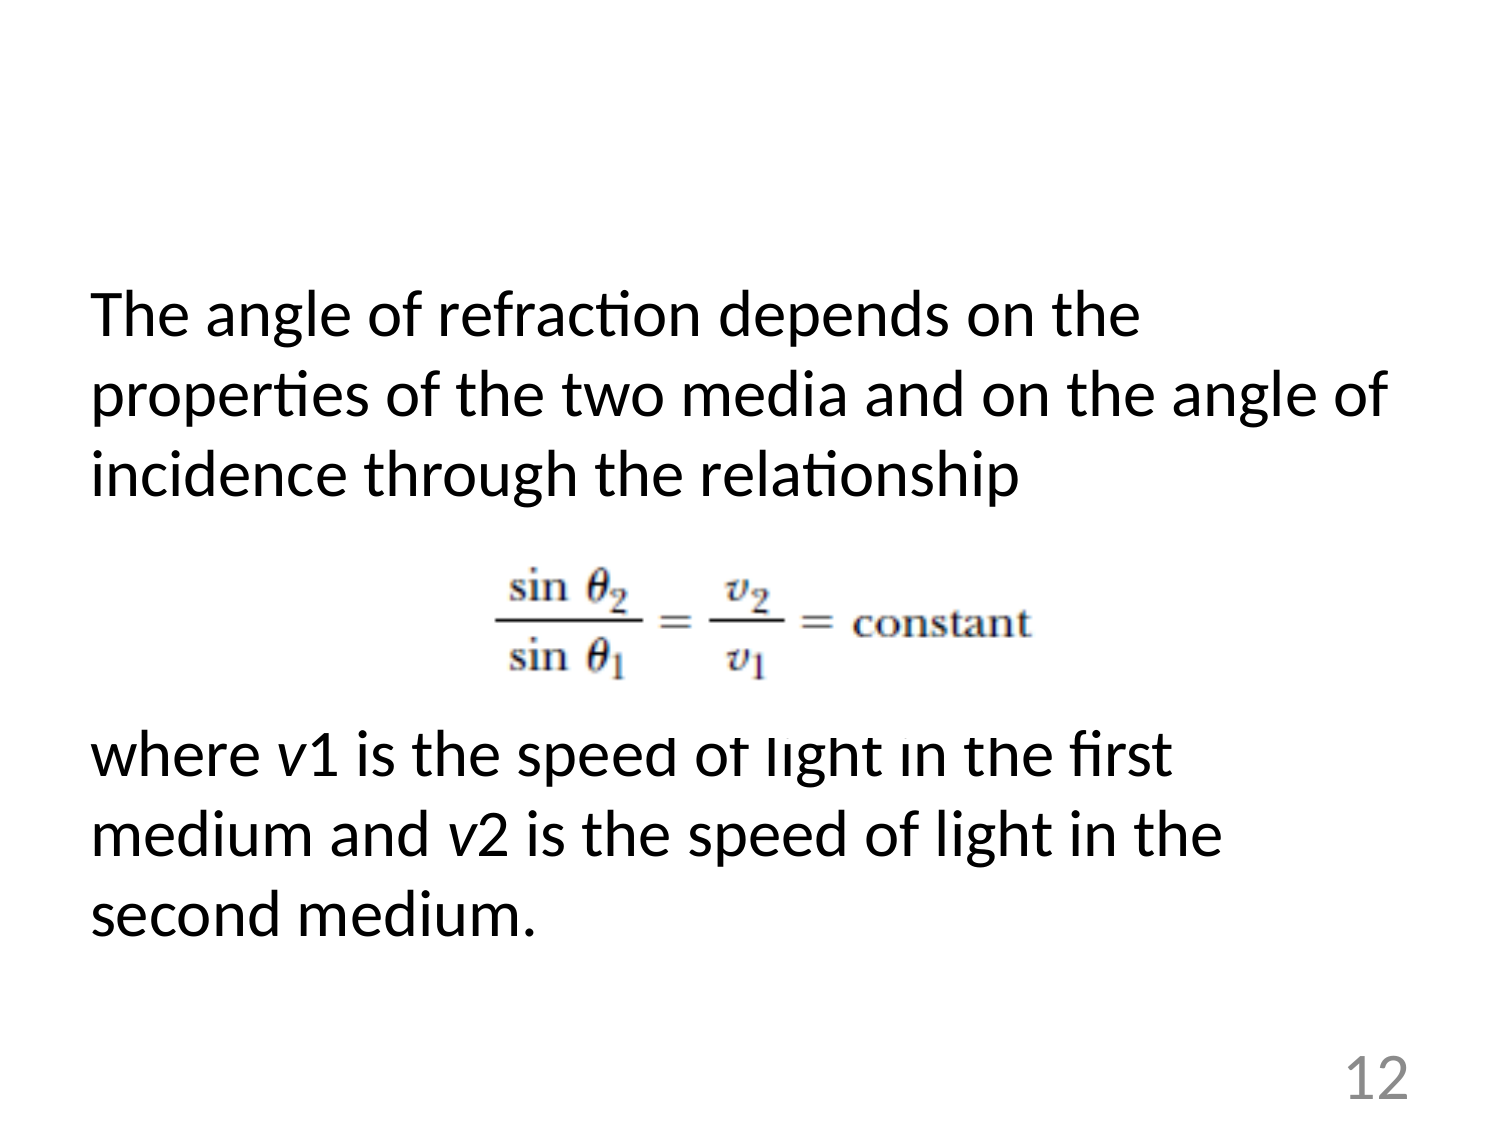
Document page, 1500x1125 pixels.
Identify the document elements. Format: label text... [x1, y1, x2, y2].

slide_number 12 [1074, 1042, 1425, 1103]
list The angle of refraction depends on the properties of the two media and on the angle of incidence through the relationship where v1 is the speed of light in the first medium and v2 is the speed of light in the second medium. [75, 262, 1425, 1005]
picture [448, 538, 1076, 738]
